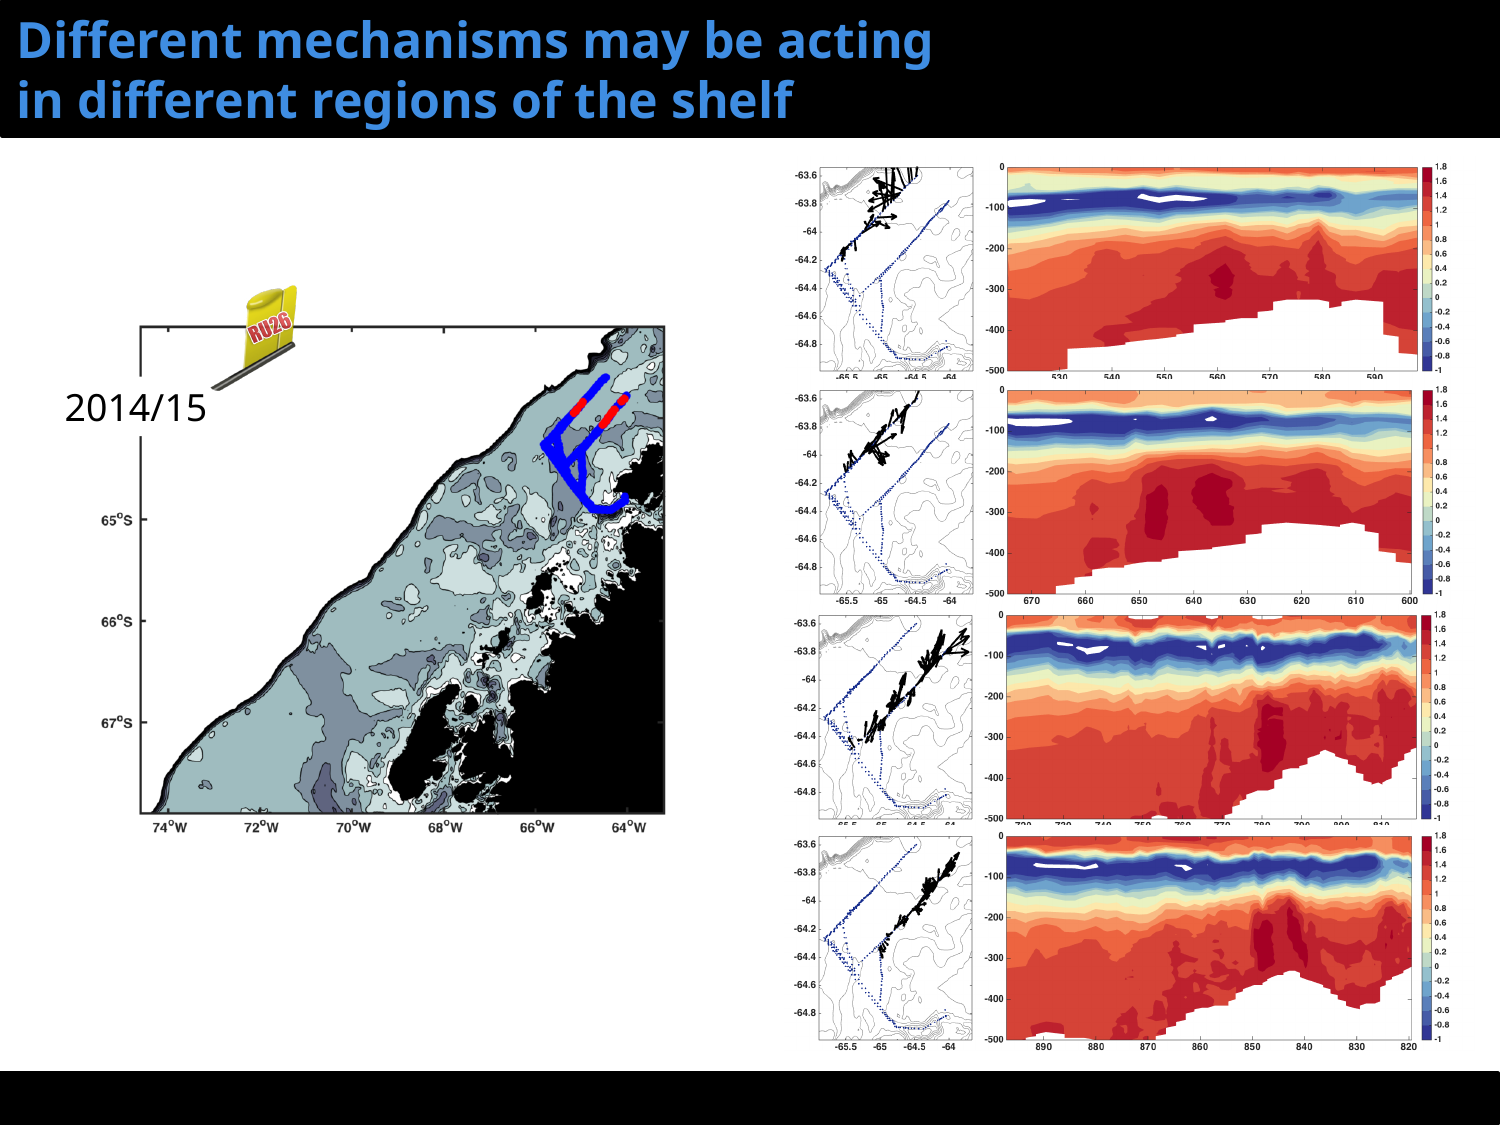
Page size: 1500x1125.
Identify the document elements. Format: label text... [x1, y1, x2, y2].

picture [101, 284, 666, 833]
picture [783, 155, 1477, 1051]
text_box [0, 1071, 1500, 1125]
text_box 2014/15 [48, 374, 96, 438]
text_box Different mechanisms may be acting in different regions of the shelf [0, 0, 1500, 138]
